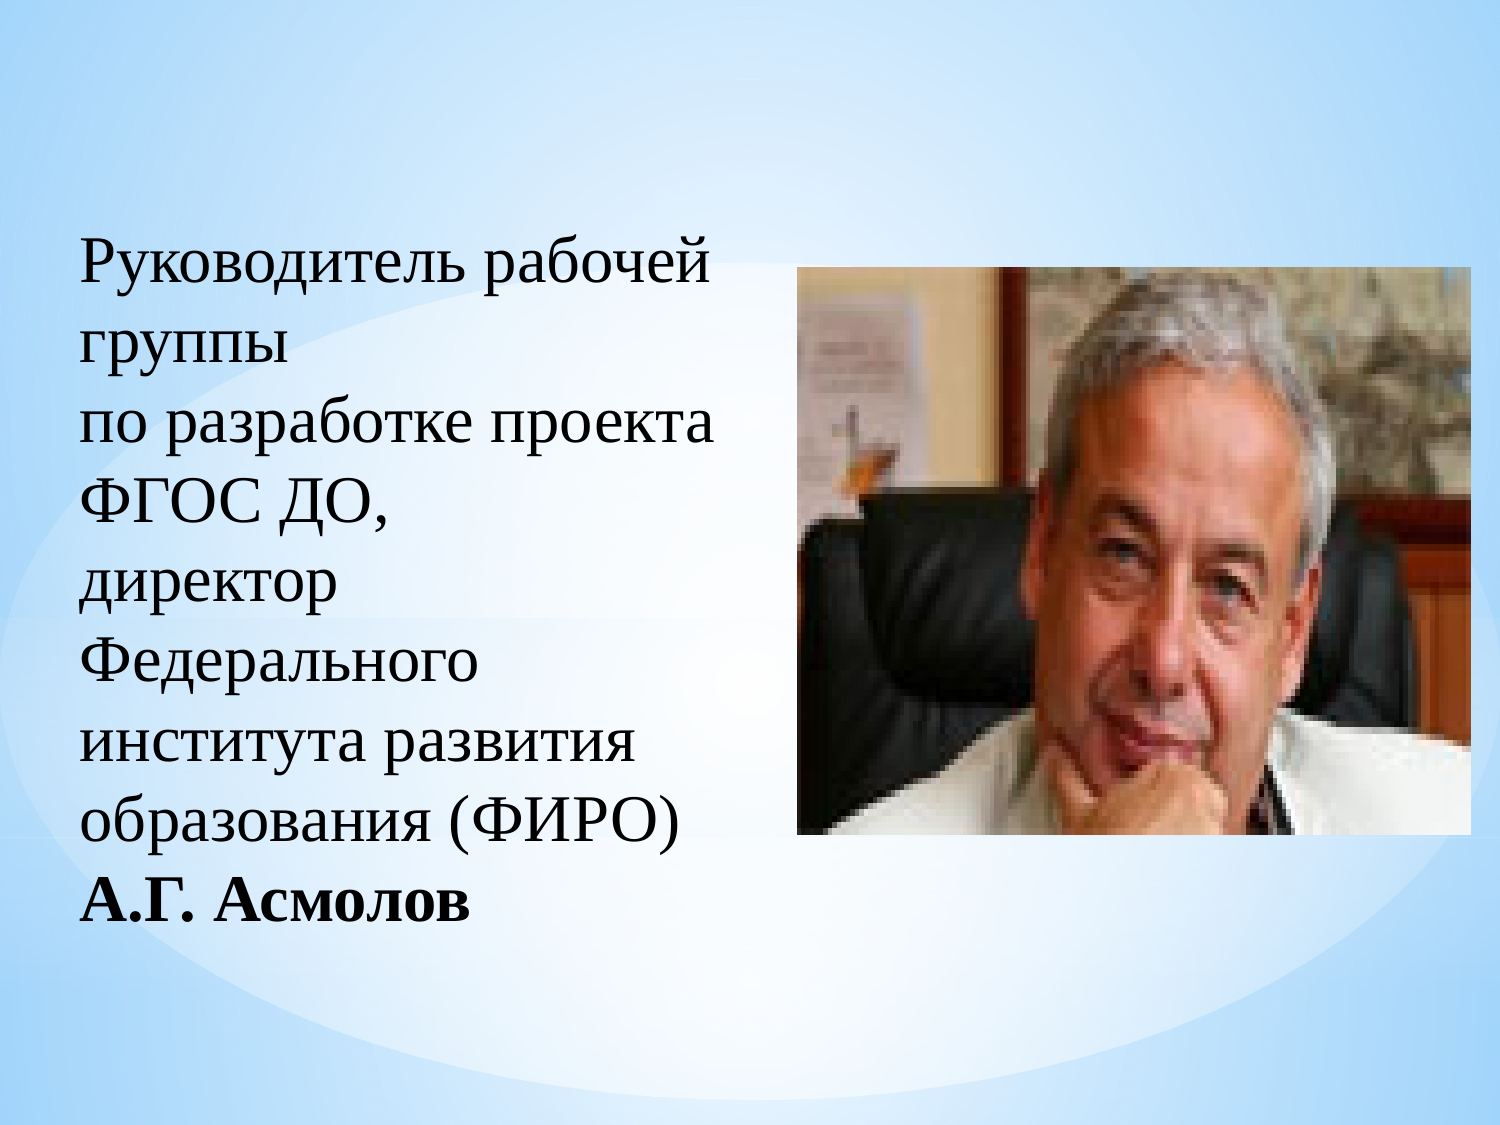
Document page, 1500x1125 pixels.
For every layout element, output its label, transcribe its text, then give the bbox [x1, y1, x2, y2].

picture [796, 266, 1471, 836]
text_box Руководитель рабочей группы по разработке проекта ФГОС ДО, директор Федерального института развития образования (ФИРО) А.Г. Асмолов [64, 208, 762, 943]
